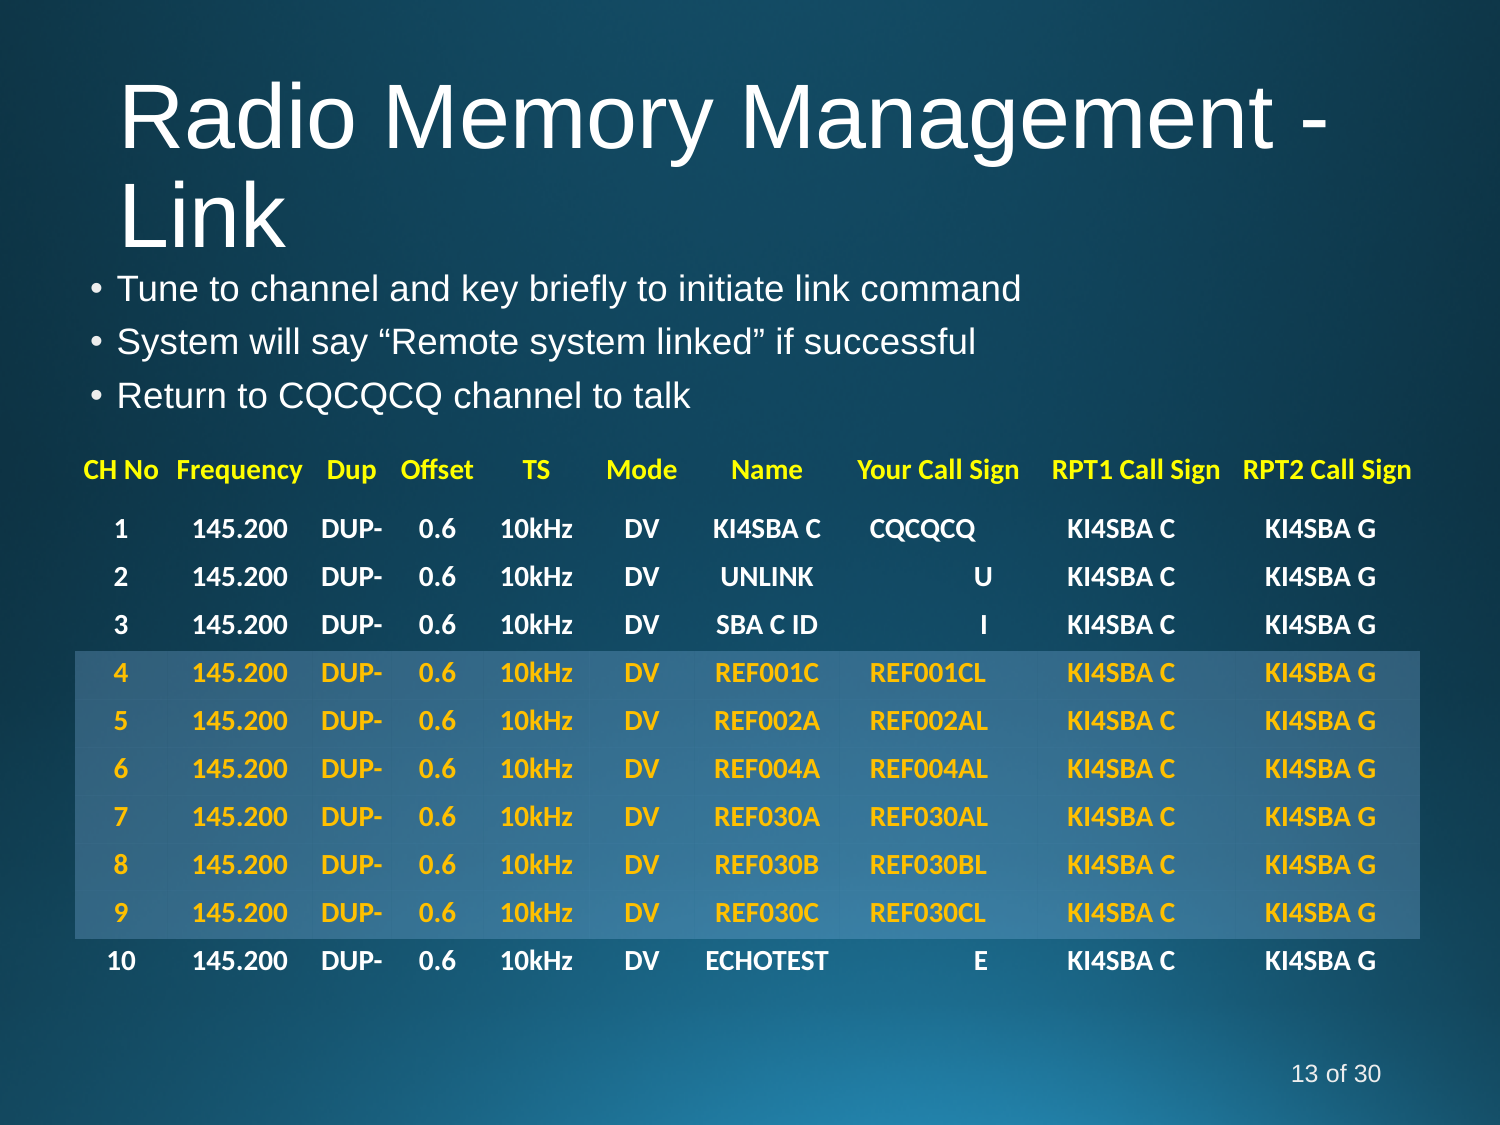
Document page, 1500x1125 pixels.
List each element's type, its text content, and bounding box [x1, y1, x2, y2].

table_cell DV [589, 843, 695, 891]
table_cell KI4SBA C [1037, 603, 1235, 651]
table_cell 5 [75, 699, 167, 747]
table_cell REF030AL [840, 795, 1037, 843]
table_header Name [695, 437, 840, 507]
table_cell DUP- [312, 891, 391, 939]
table_cell DV [589, 795, 695, 843]
table_cell 0.6 [391, 507, 484, 555]
table_cell 145.200 [167, 939, 312, 987]
table_header RPT1 Call Sign [1037, 437, 1235, 507]
table_cell 10kHz [484, 891, 589, 939]
table_cell KI4SBA C [1037, 843, 1235, 891]
table_cell KI4SBA G [1235, 939, 1420, 987]
table_cell 1 [75, 507, 167, 555]
table_cell REF004AL [840, 747, 1037, 795]
table_header Offset [391, 437, 484, 507]
table_cell 0.6 [391, 891, 484, 939]
table_cell REF002A [695, 699, 840, 747]
table_cell 145.200 [167, 699, 312, 747]
table_cell 145.200 [167, 891, 312, 939]
table_cell REF030CL [840, 891, 1037, 939]
table_cell 10kHz [484, 747, 589, 795]
table_cell KI4SBA C [1037, 507, 1235, 555]
table_cell DV [589, 555, 695, 603]
table_cell 145.200 [167, 555, 312, 603]
table_cell 0.6 [391, 699, 484, 747]
table_cell 145.200 [167, 843, 312, 891]
picture [0, 0, 1500, 1125]
table_header Mode [589, 437, 695, 507]
table_cell I [840, 603, 1037, 651]
table_cell 10kHz [484, 507, 589, 555]
table_cell 10kHz [484, 555, 589, 603]
table_cell DUP- [312, 651, 391, 699]
table_cell 9 [75, 891, 167, 939]
table_cell DUP- [312, 603, 391, 651]
table_cell KI4SBA C [1037, 891, 1235, 939]
table_cell DUP- [312, 555, 391, 603]
table_cell 0.6 [391, 747, 484, 795]
table_cell REF030B [695, 843, 840, 891]
table_header Your Call Sign [840, 437, 1037, 507]
table_cell 10kHz [484, 603, 589, 651]
table_cell 6 [75, 747, 167, 795]
table_cell 145.200 [167, 651, 312, 699]
table_cell 145.200 [167, 747, 312, 795]
table_cell 0.6 [391, 651, 484, 699]
table_cell 10kHz [484, 939, 589, 987]
table_cell KI4SBA G [1235, 747, 1420, 795]
table_header RPT2 Call Sign [1235, 437, 1420, 507]
table_cell DUP- [312, 795, 391, 843]
table_cell KI4SBA G [1235, 651, 1420, 699]
table_cell 0.6 [391, 939, 484, 987]
table_cell REF002AL [840, 699, 1037, 747]
title Radio Memory Management - Link [103, 59, 1397, 262]
table_cell 145.200 [167, 507, 312, 555]
list Tune to channel and key briefly to initiate link command System will say “Remote system linked” if successful Return to CQCQCQ channel to talk [75, 262, 1425, 425]
table_cell 0.6 [391, 843, 484, 891]
table_cell 3 [75, 603, 167, 651]
table_cell KI4SBA C [1037, 939, 1235, 987]
table_cell ECHOTEST [695, 939, 840, 987]
table_cell DV [589, 747, 695, 795]
table_cell DV [589, 891, 695, 939]
table_cell DUP- [312, 939, 391, 987]
table_cell SBA C ID [695, 603, 840, 651]
table_cell REF030A [695, 795, 840, 843]
table_cell KI4SBA C [1037, 699, 1235, 747]
table_cell REF001C [695, 651, 840, 699]
table_cell 8 [75, 843, 167, 891]
table_cell REF030BL [840, 843, 1037, 891]
table_cell CQCQCQ [840, 507, 1037, 555]
table_cell 10kHz [484, 843, 589, 891]
table_cell DUP- [312, 507, 391, 555]
table_cell REF030C [695, 891, 840, 939]
table_cell KI4SBA G [1235, 795, 1420, 843]
table_cell DUP- [312, 699, 391, 747]
table_cell DV [589, 651, 695, 699]
table_header CH No [75, 437, 167, 507]
table_cell KI4SBA G [1235, 699, 1420, 747]
table_header Dup [312, 437, 391, 507]
table_cell 145.200 [167, 795, 312, 843]
table_cell 4 [75, 651, 167, 699]
table_cell 10kHz [484, 795, 589, 843]
table_cell U [840, 555, 1037, 603]
table_cell KI4SBA G [1235, 555, 1420, 603]
table_cell KI4SBA C [1037, 555, 1235, 603]
table_cell 2 [75, 555, 167, 603]
table_header TS [484, 437, 589, 507]
table_cell 0.6 [391, 555, 484, 603]
table_header Frequency [167, 437, 312, 507]
table_cell DV [589, 507, 695, 555]
table_cell KI4SBA C [1037, 651, 1235, 699]
table_cell KI4SBA G [1235, 891, 1420, 939]
table_cell 10kHz [484, 651, 589, 699]
table_cell 0.6 [391, 603, 484, 651]
table_cell DUP- [312, 843, 391, 891]
table_cell 0.6 [391, 795, 484, 843]
table_cell KI4SBA C [695, 507, 840, 555]
table_cell KI4SBA C [1037, 795, 1235, 843]
table_cell REF001CL [840, 651, 1037, 699]
table_cell E [840, 939, 1037, 987]
table_cell DUP- [312, 747, 391, 795]
table_cell DV [589, 699, 695, 747]
table_cell 7 [75, 795, 167, 843]
table_cell KI4SBA G [1235, 843, 1420, 891]
table_cell REF004A [695, 747, 840, 795]
table_cell UNLINK [695, 555, 840, 603]
table_cell KI4SBA G [1235, 507, 1420, 555]
table_cell 10kHz [484, 699, 589, 747]
slide_number 13 of 30 [1059, 1042, 1397, 1103]
table_cell KI4SBA C [1037, 747, 1235, 795]
table_cell DV [589, 939, 695, 987]
table_cell DV [589, 603, 695, 651]
table_cell 145.200 [167, 603, 312, 651]
table_cell KI4SBA G [1235, 603, 1420, 651]
table_cell 10 [75, 939, 167, 987]
